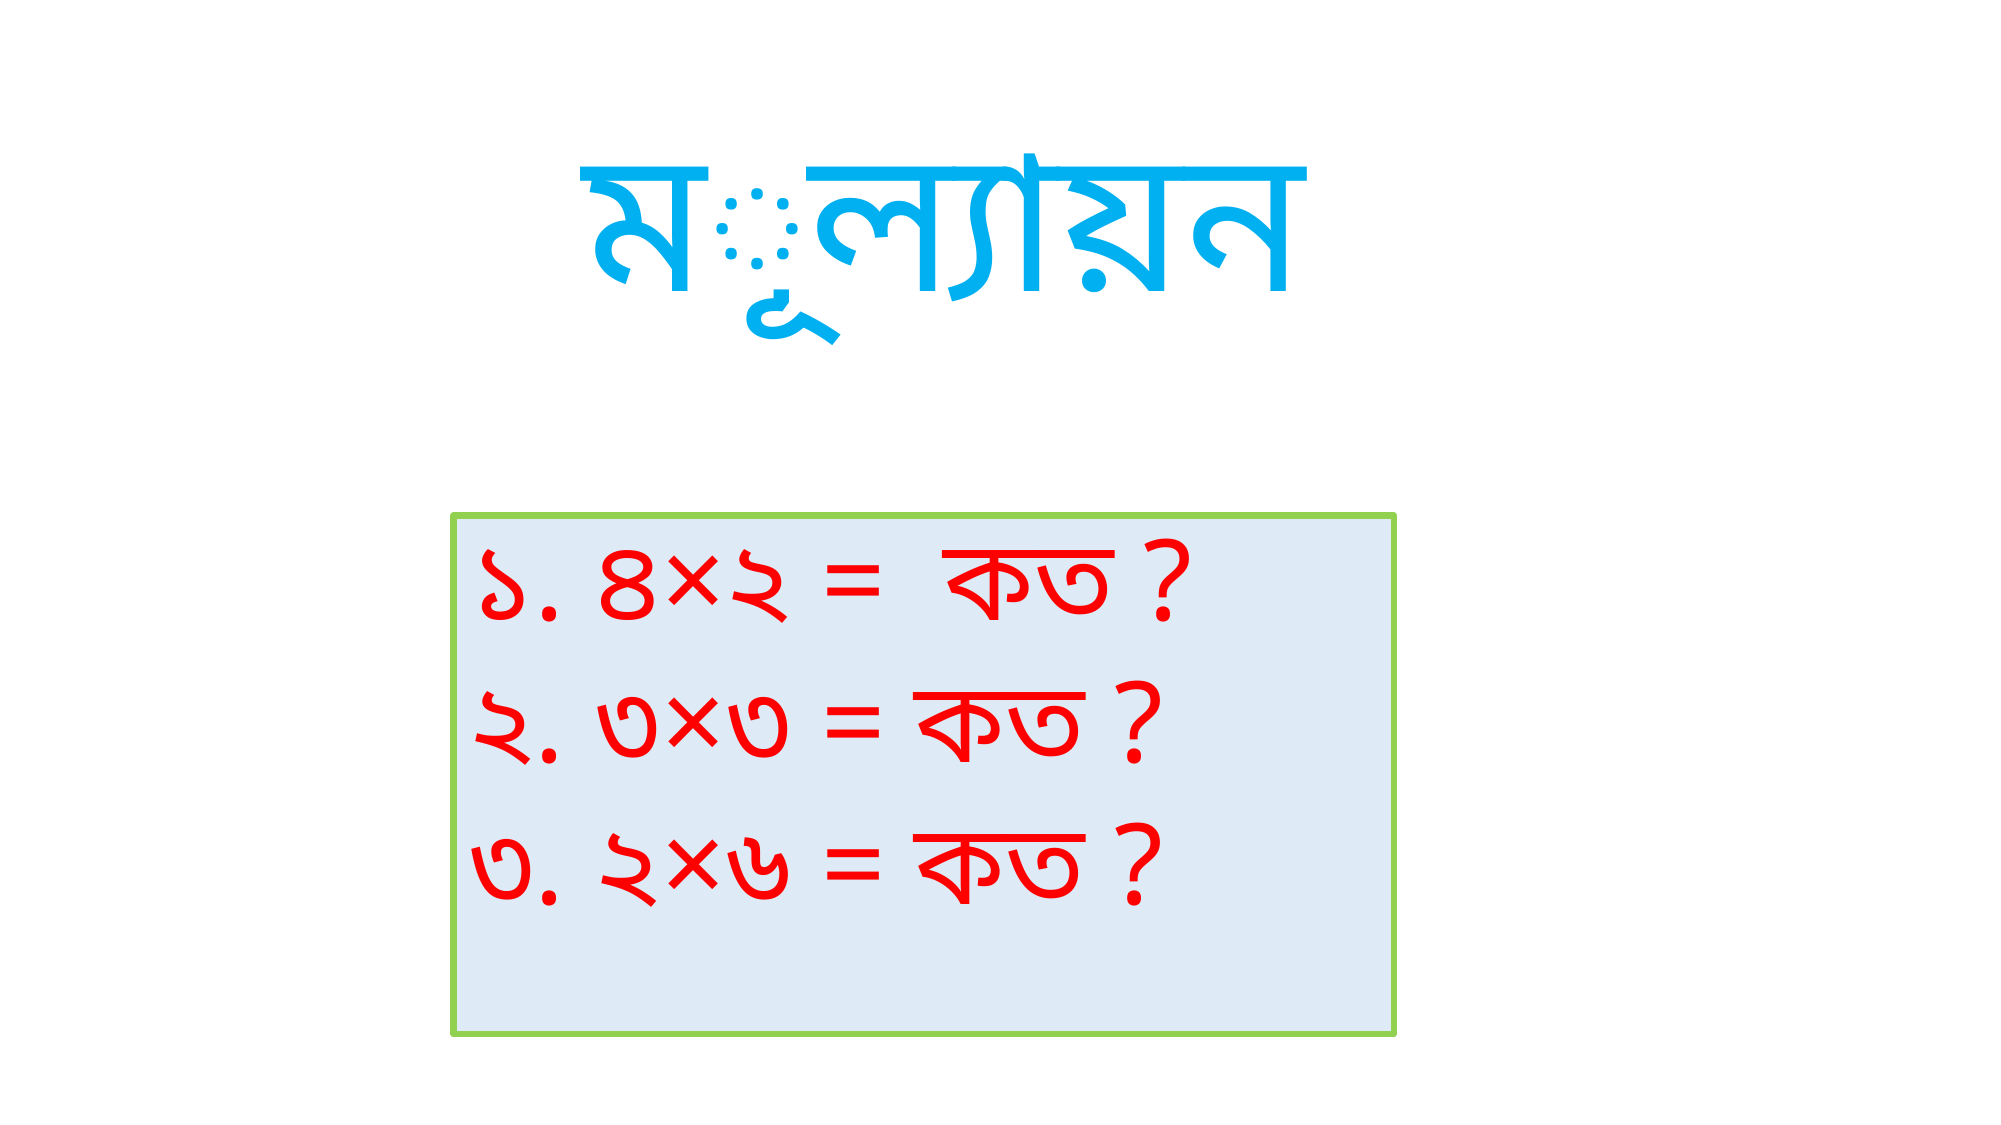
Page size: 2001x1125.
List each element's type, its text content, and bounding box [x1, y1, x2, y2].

title মূল্যায়ন [453, 59, 1434, 394]
list ১. ৪×২ = কত ? ২. ৩×৩ = কত ? ৩. ২×৬ = কত ? [453, 515, 1394, 1034]
